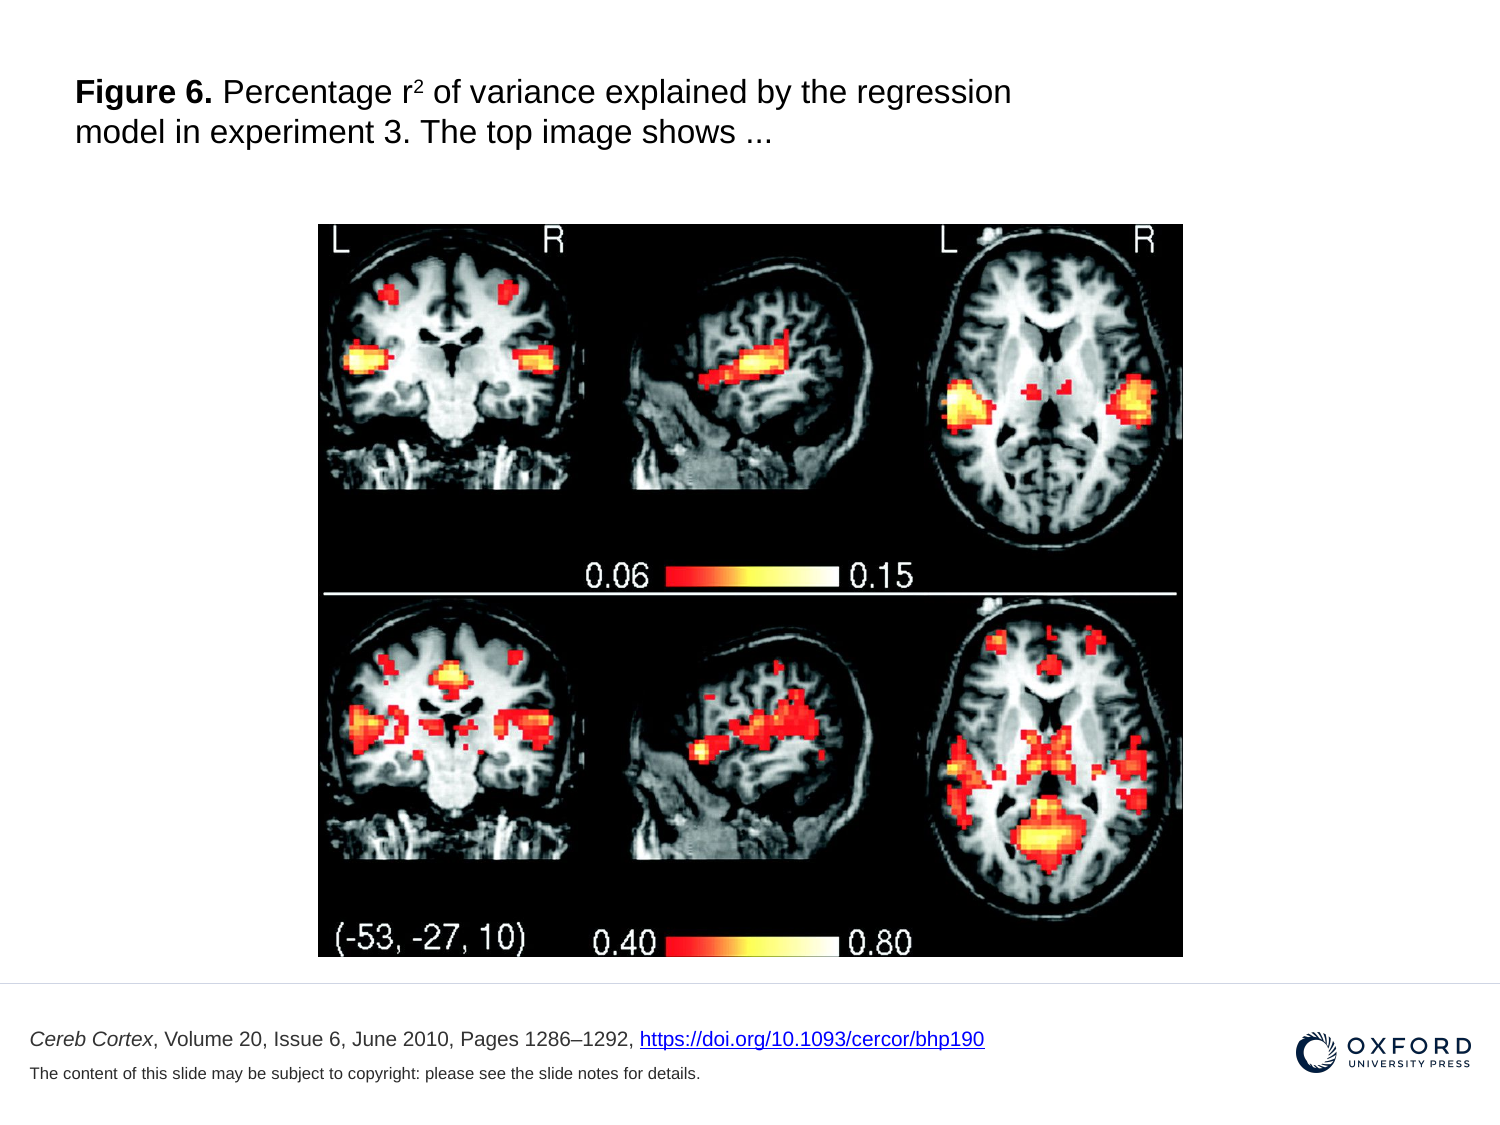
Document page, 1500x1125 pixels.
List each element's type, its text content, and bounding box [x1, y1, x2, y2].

picture [318, 224, 1183, 957]
footer Cereb Cortex, Volume 20, Issue 6, June 2010, Pages 1286–1292, https://doi.org/10.1093/cercor/bhp190 The content of this slide may be subject to copyright: please see the slide notes for details. [0, 983, 1260, 1125]
title Figure 6. Percentage r2 of variance explained by the regression model in experiment 3. The top image shows ... [75, 69, 1078, 171]
picture [1296, 1032, 1471, 1073]
